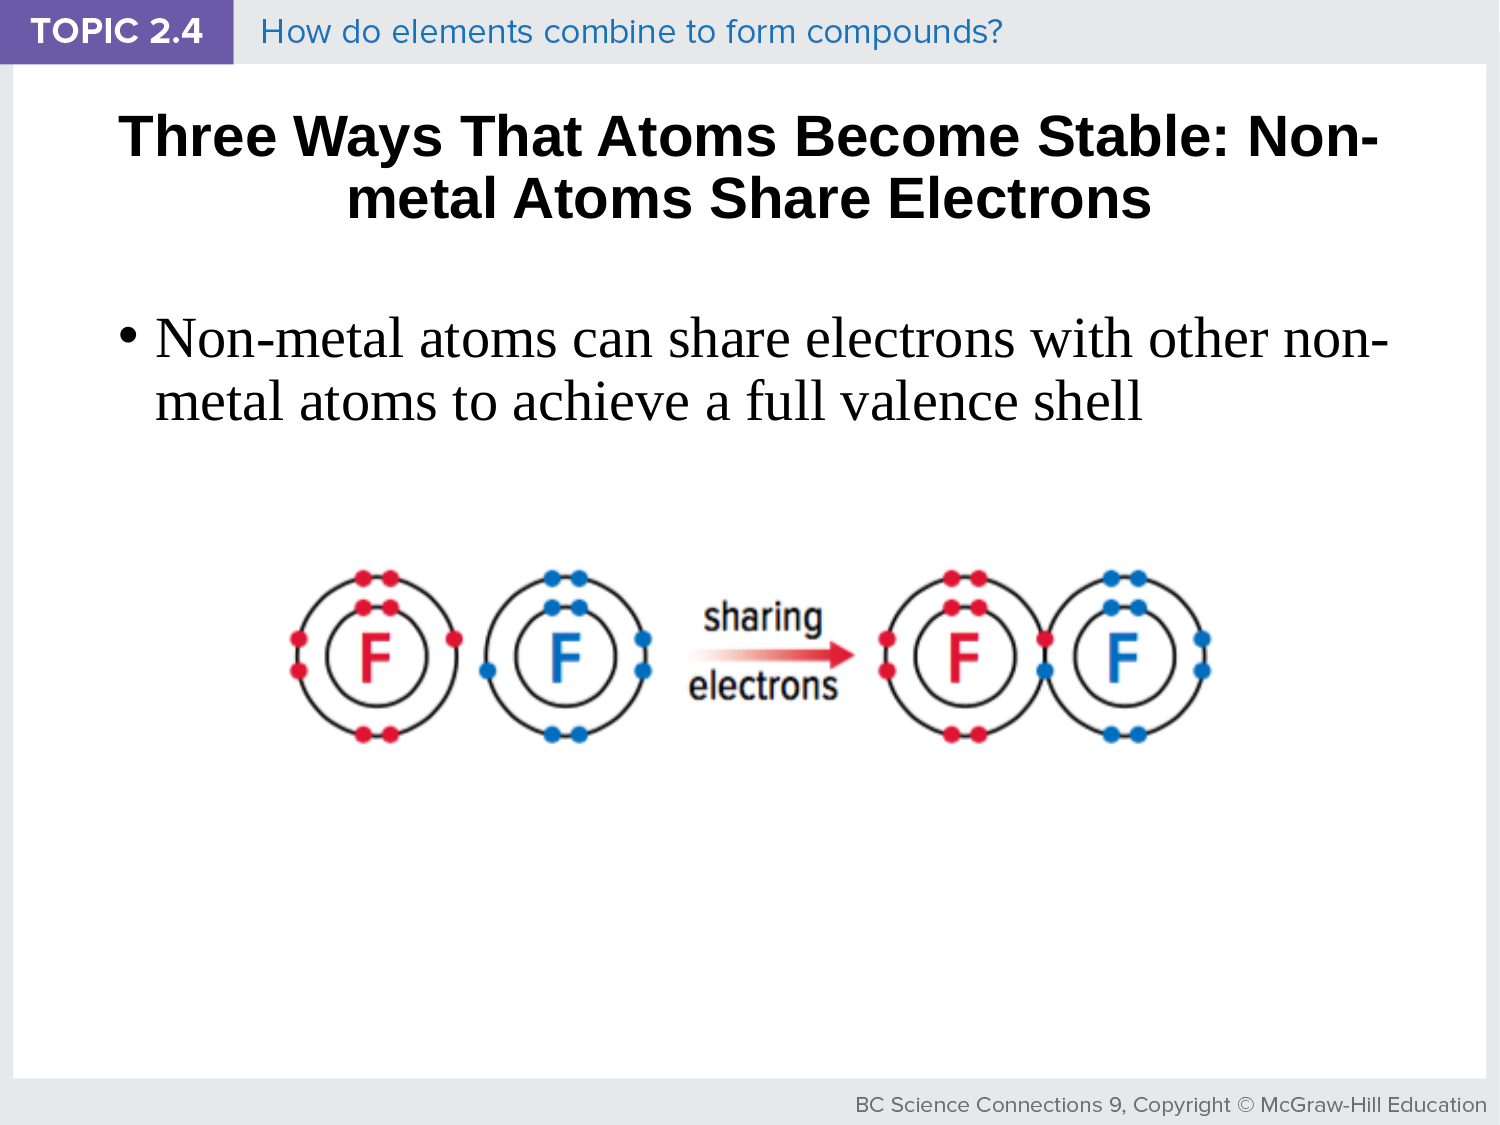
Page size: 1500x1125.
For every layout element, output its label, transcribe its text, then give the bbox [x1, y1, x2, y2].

list Non-metal atoms can share electrons with other non-metal atoms to achieve a full valence shell [103, 299, 1420, 1014]
picture [0, 0, 1500, 1125]
title Three Ways That Atoms Become Stable: Non-metal Atoms Share Electrons [103, 59, 1397, 278]
